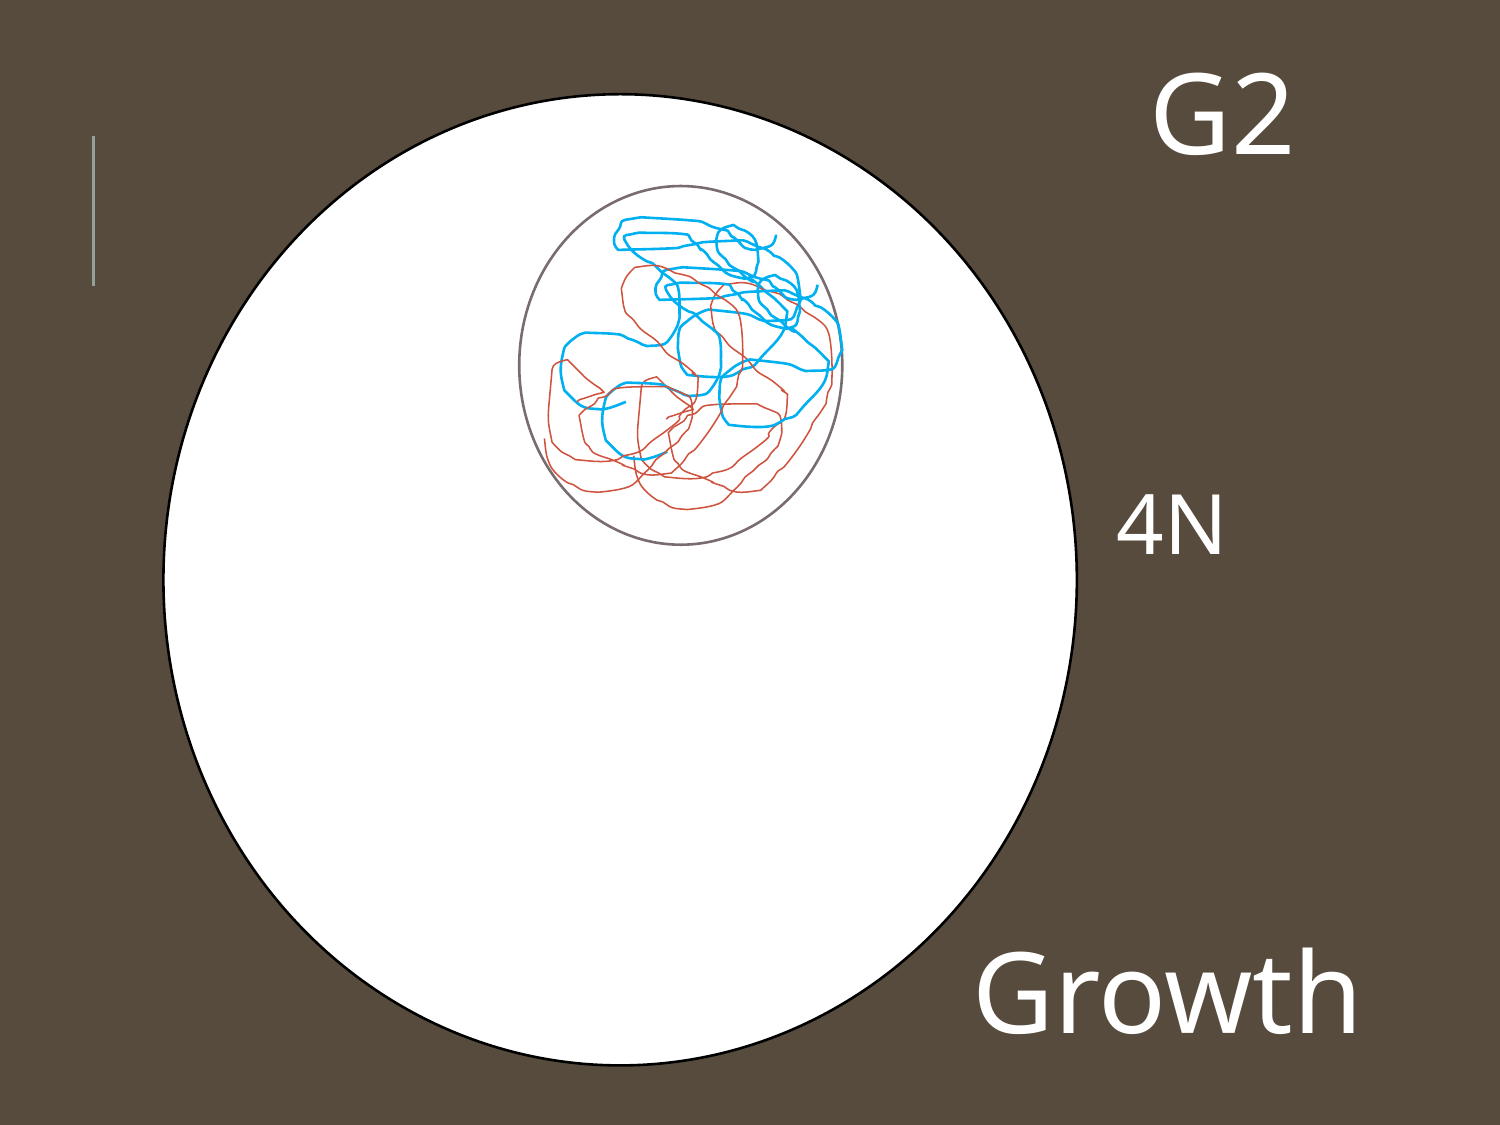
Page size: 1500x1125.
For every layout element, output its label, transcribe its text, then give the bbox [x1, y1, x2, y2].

text_box [612, 215, 802, 295]
text_box [633, 460, 649, 472]
text_box [753, 329, 827, 369]
text_box [638, 371, 833, 511]
text_box [162, 92, 1079, 1067]
text_box [669, 265, 844, 429]
text_box [785, 308, 798, 326]
text_box 4N [1102, 463, 1500, 579]
text_box [623, 407, 691, 461]
text_box [615, 381, 667, 387]
text_box [543, 264, 744, 494]
text_box [678, 362, 696, 378]
text_box [742, 293, 780, 325]
text_box [716, 286, 732, 296]
text_box G2 [1134, 34, 1408, 185]
text_box Growth [957, 913, 1484, 1064]
text_box [517, 184, 844, 547]
text_box [560, 331, 667, 409]
